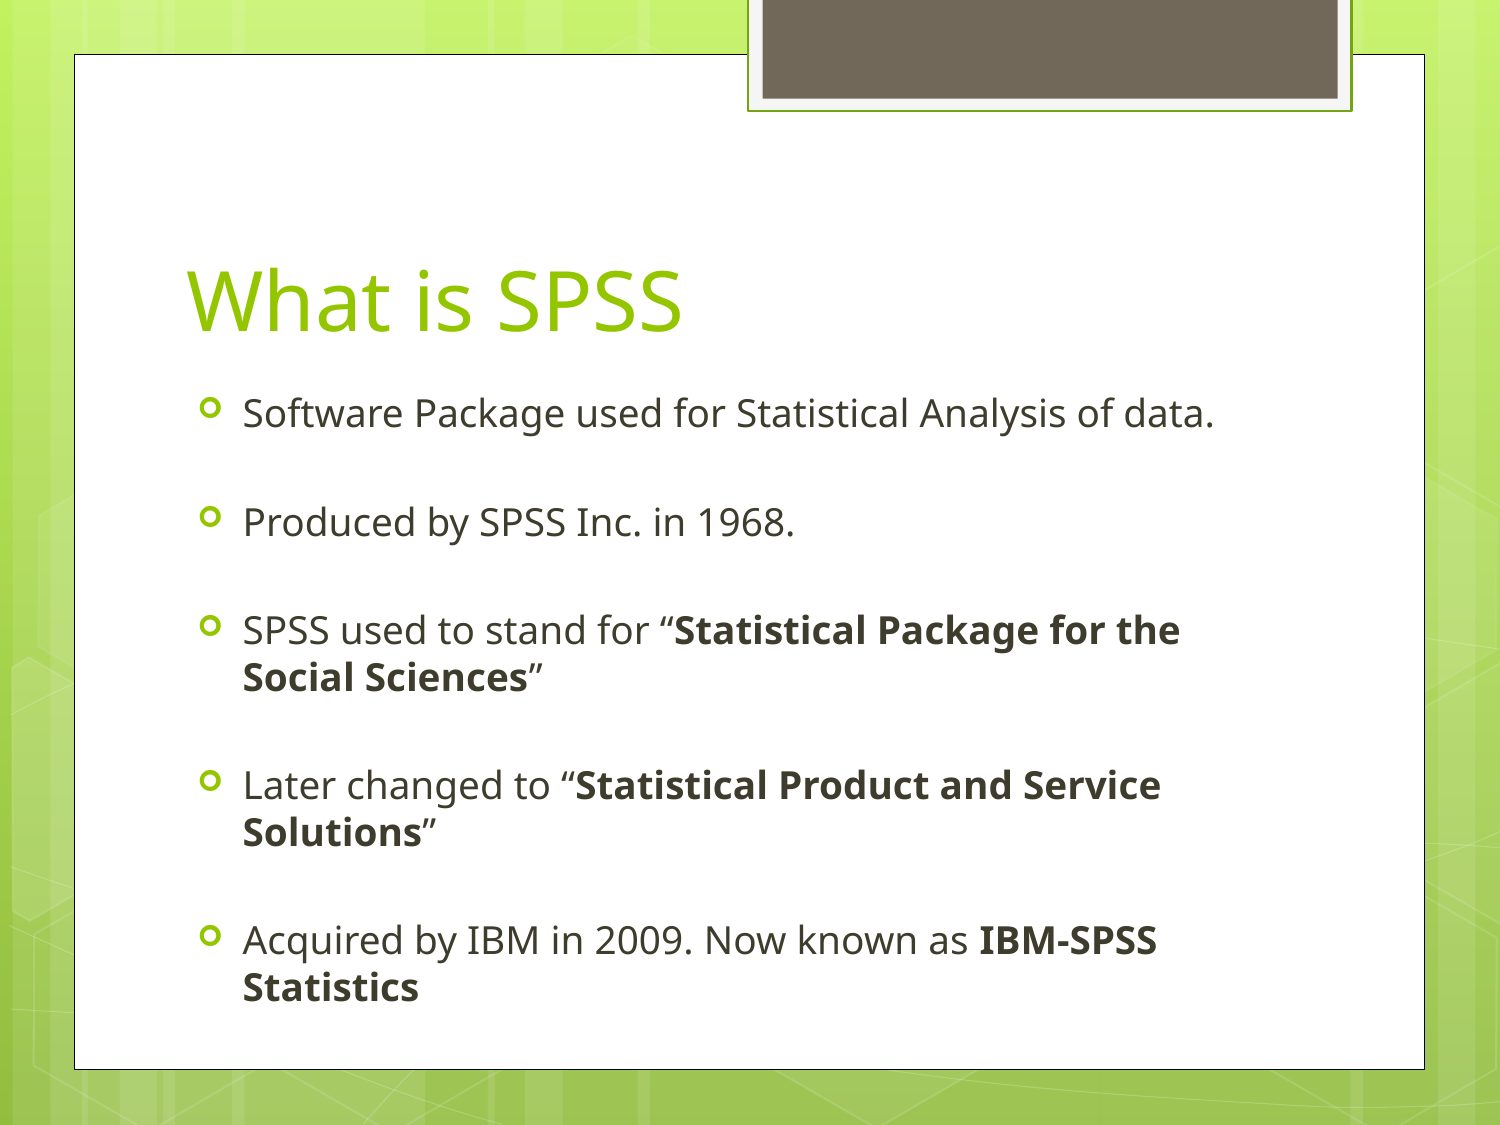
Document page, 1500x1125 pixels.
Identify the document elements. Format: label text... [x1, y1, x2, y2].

list Software Package used for Statistical Analysis of data. Produced by SPSS Inc. in 1968. SPSS used to stand for “Statistical Package for the Social Sciences” Later changed to “Statistical Product and Service Solutions” Acquired by IBM in 2009. Now known as IBM-SPSS Statistics [171, 381, 1283, 1025]
title What is SPSS [171, 168, 1324, 357]
